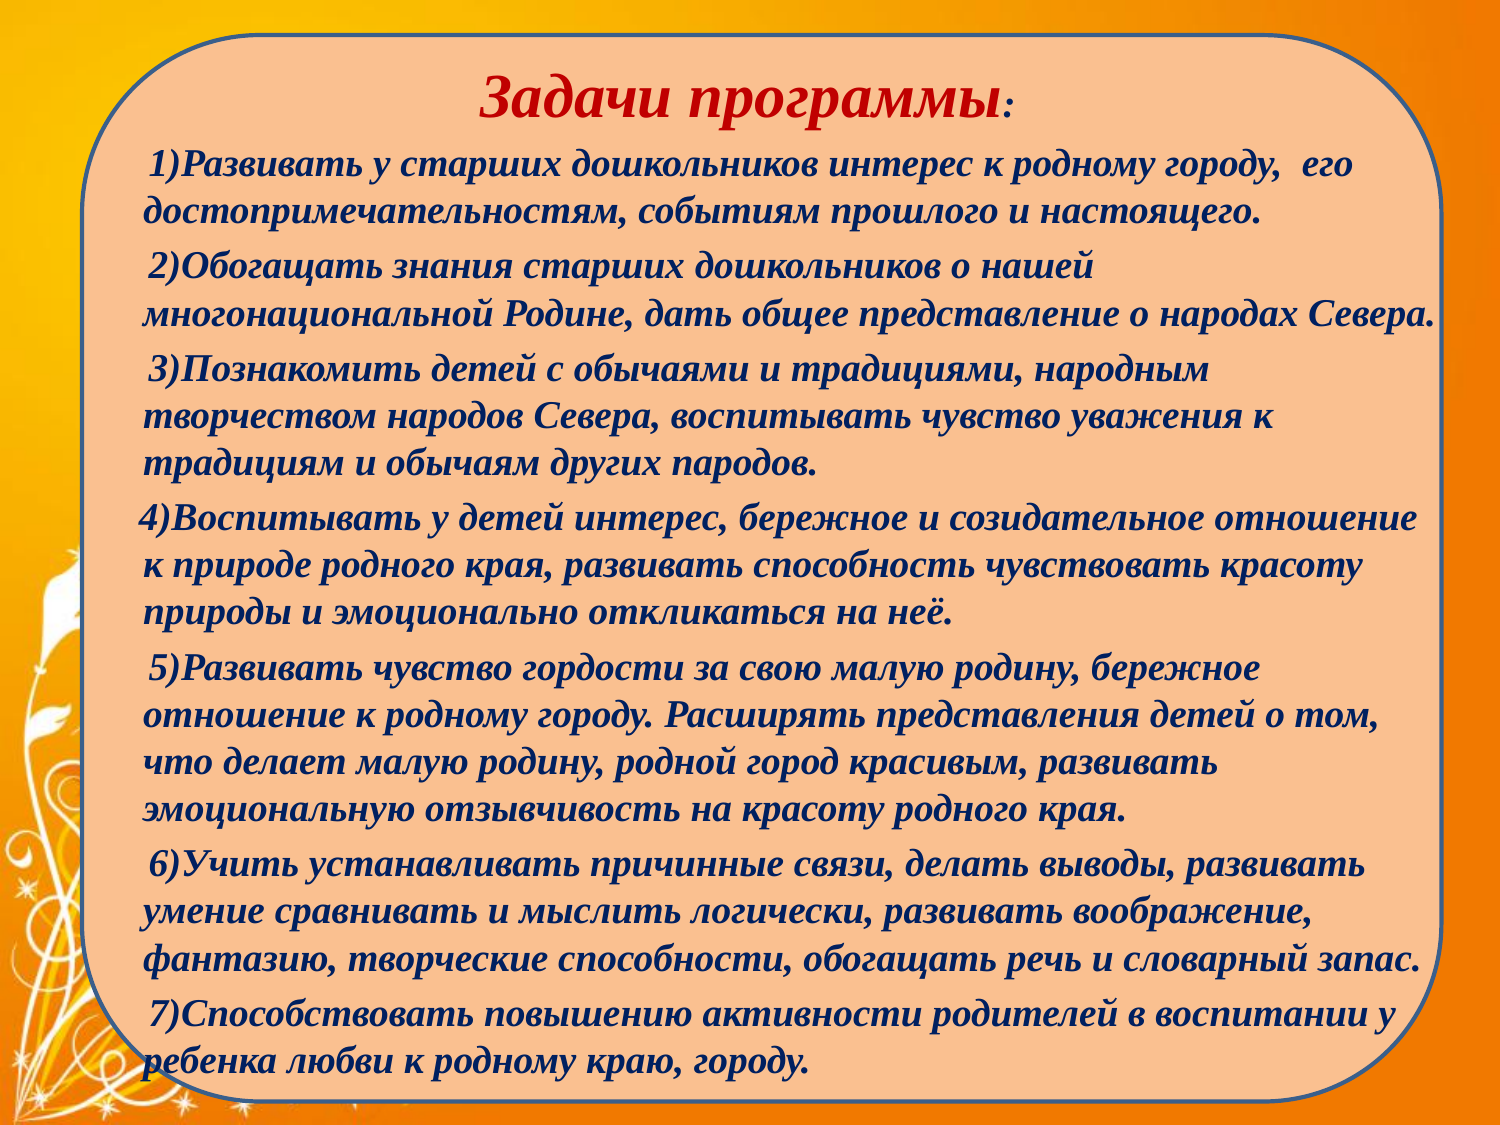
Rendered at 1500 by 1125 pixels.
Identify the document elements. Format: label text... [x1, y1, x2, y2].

picture [0, 0, 1500, 1125]
text_box [192, 32, 1331, 46]
list Задачи программы: 1)Развивать у старших дошкольников интерес к родному городу, его достопримечательностям, событиям прошлого и настоящего. 2)Обогащать знания старших дошкольников о нашей многонациональной Родине, дать общее представление о народах Севера. 3)Познакомить детей с обычаями и традициями, народным творчеством народов Севера, воспитывать чувство уважения к традициям и обычаям других пародов. 4)Воспитывать у детей интерес, бережное и созидательное отношение к природе родного края, развивать способность чувствовать красоту природы и эмоционально откликаться на неё. 5)Развивать чувство гордости за свою малую родину, бережное отношение к родному городу. Расширять представления детей о том, что делает малую родину, родной город красивым, развивать эмоциональную отзывчивость на красоту родного края. 6)Учить устанавливать причинные связи, делать выводы, развивать умение сравнивать и мыслить ло­гически, развивать воображение, фантазию, творческие способности, обогащать речь и словарный запас. 7)Способствовать повышению активности родителей в воспитании у ребенка любви к родному краю, городу. [75, 46, 1454, 1125]
